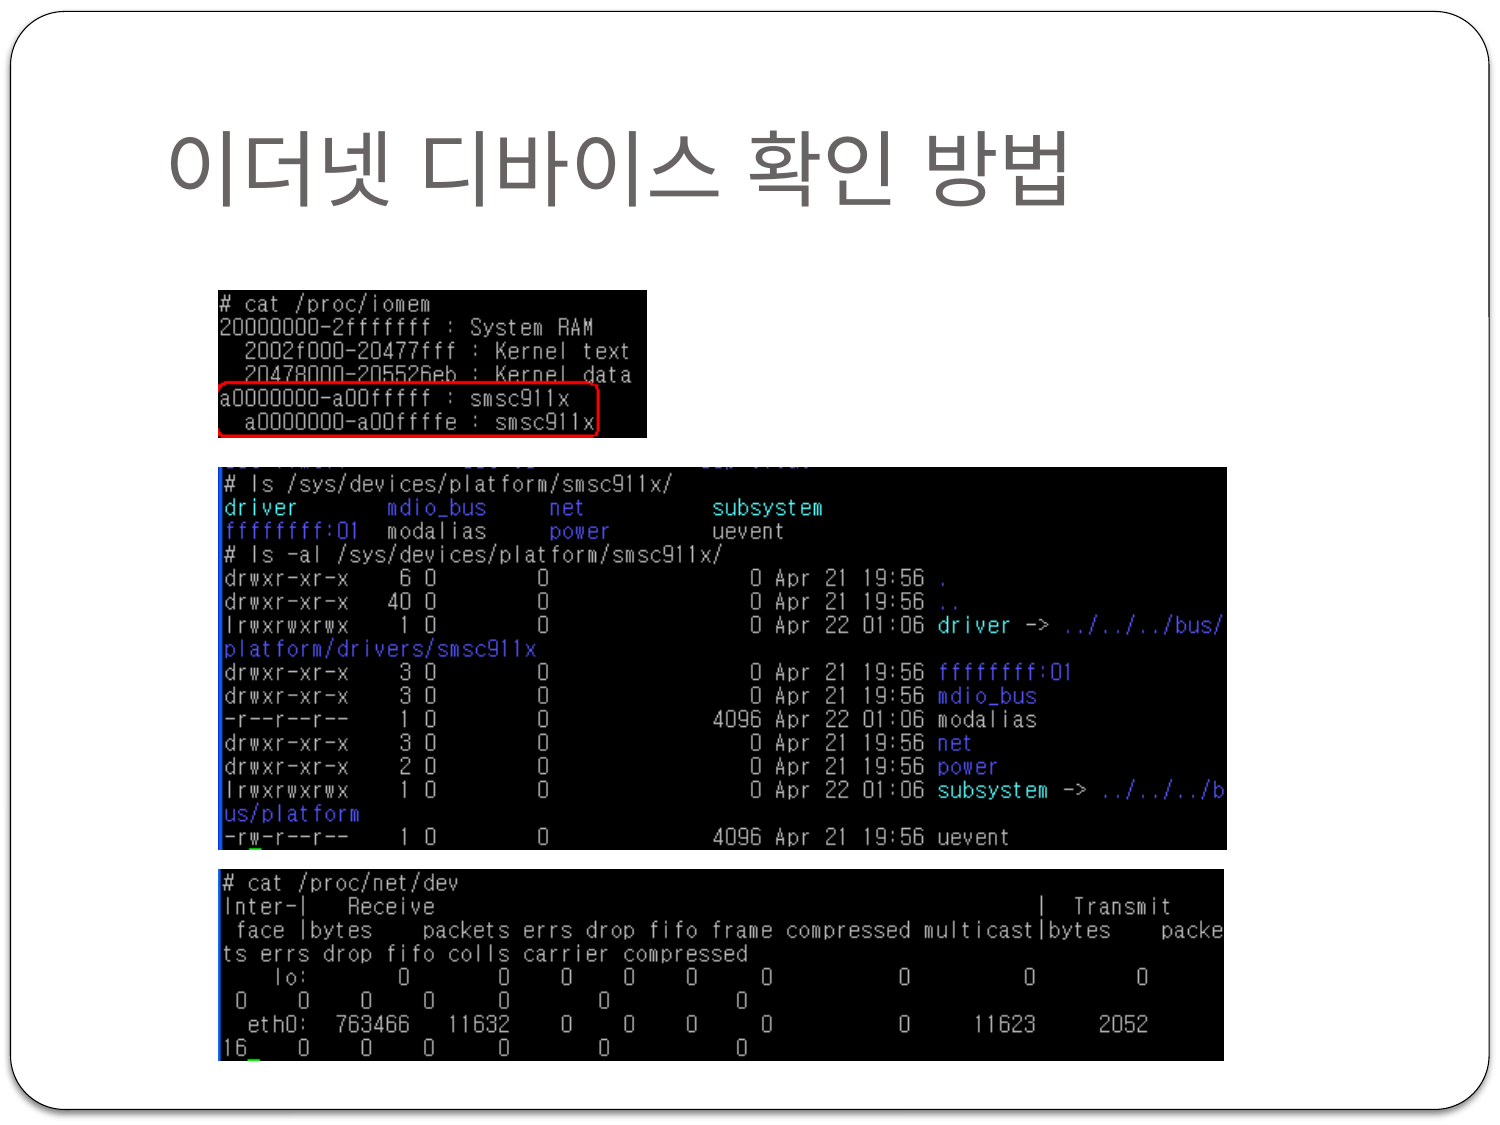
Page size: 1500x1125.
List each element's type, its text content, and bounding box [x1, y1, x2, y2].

picture [218, 290, 647, 438]
picture [218, 467, 1227, 850]
title 이더넷 디바이스 확인 방법 [150, 45, 1425, 233]
picture [218, 869, 1224, 1061]
